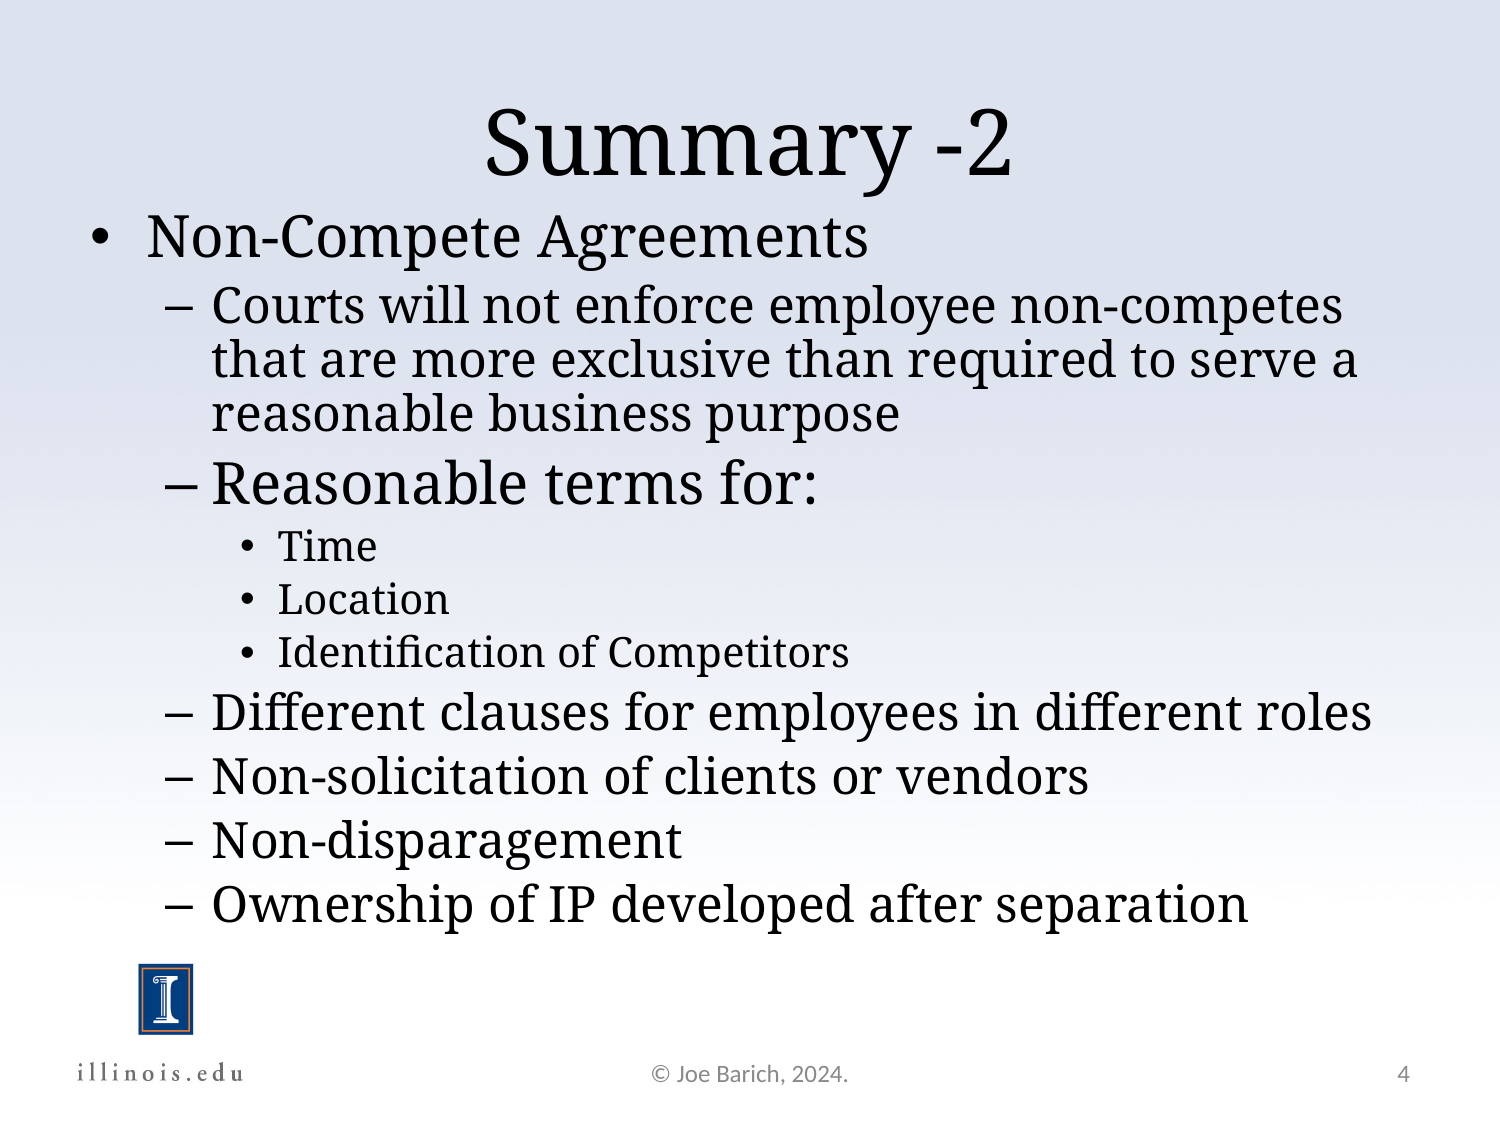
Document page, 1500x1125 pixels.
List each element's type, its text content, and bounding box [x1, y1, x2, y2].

slide_number 4 [1074, 1042, 1425, 1103]
list Non-Compete Agreements Courts will not enforce employee non-competes that are more exclusive than required to serve a reasonable business purpose Reasonable terms for: Time Location Identification of Competitors Different clauses for employees in different roles Non-solicitation of clients or vendors Non-disparagement Ownership of IP developed after separation [74, 199, 1426, 1001]
title Summary -2 [74, 44, 1426, 199]
footer © Joe Barich, 2024. [512, 1042, 988, 1103]
picture [0, 0, 1500, 1125]
